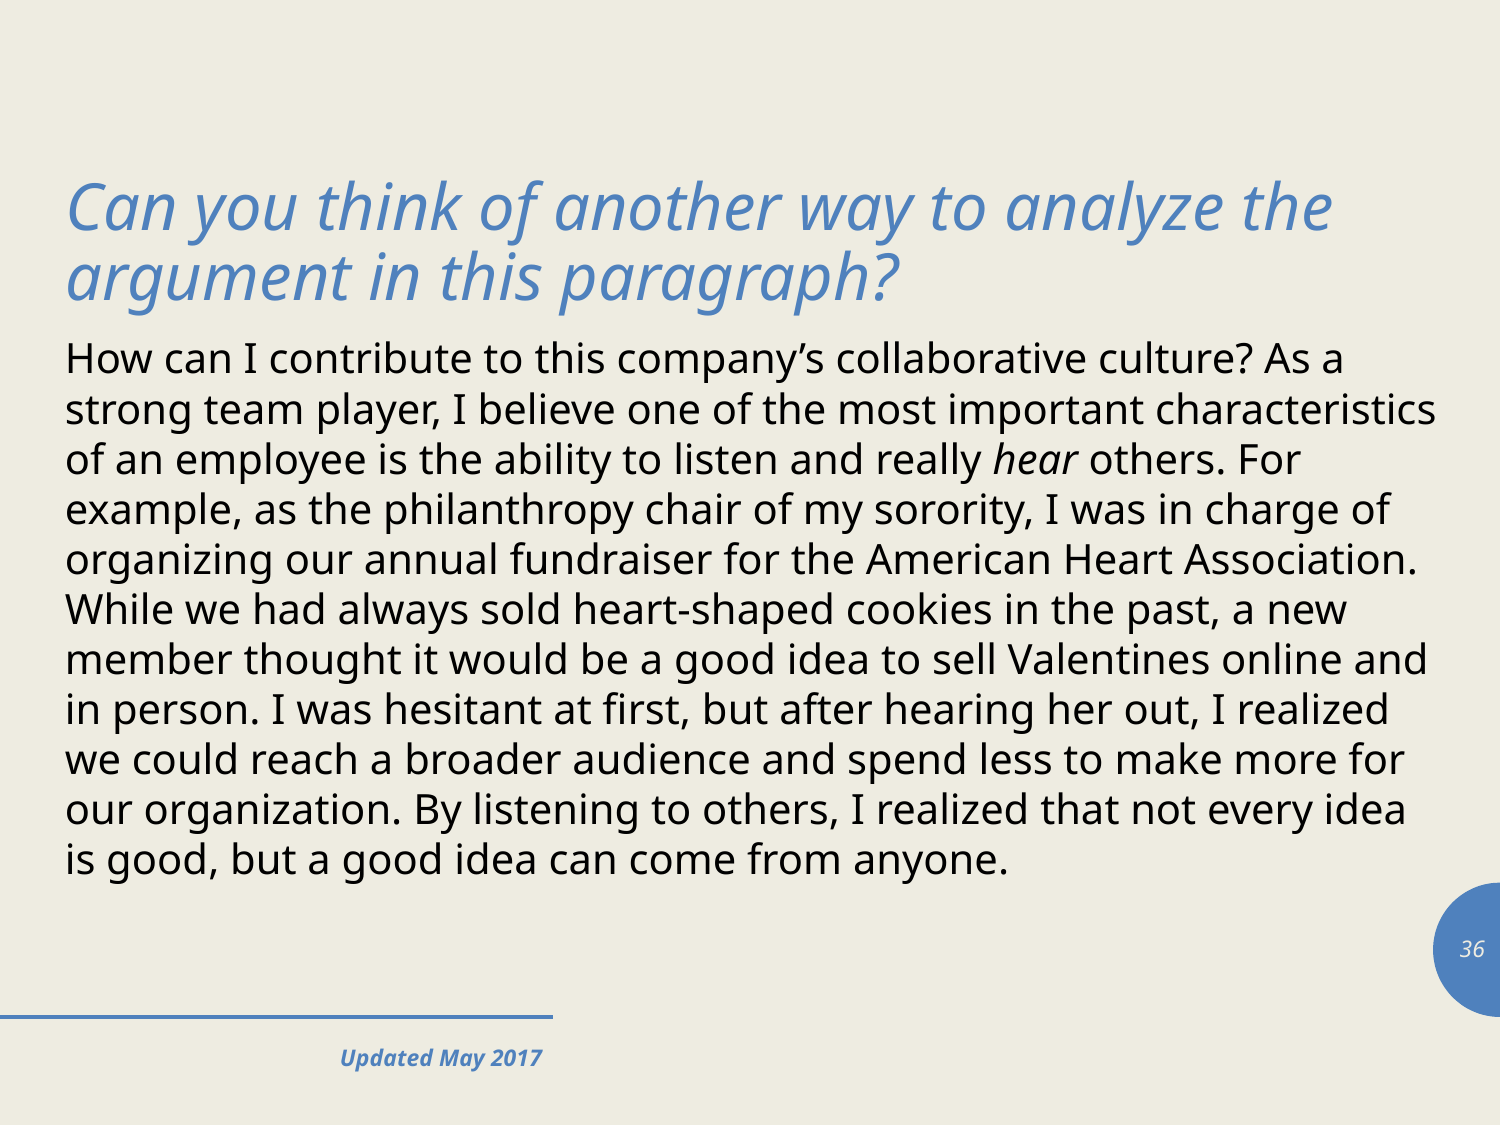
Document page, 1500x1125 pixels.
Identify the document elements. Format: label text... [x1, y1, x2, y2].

footer Updated May 2017 [93, 1035, 564, 1096]
slide_number 36 [1433, 919, 1500, 980]
text_box How can I contribute to this company’s collaborative culture? As a strong team player, I believe one of the most important characteristics of an employee is the ability to listen and really hear others. For example, as the philanthropy chair of my sorority, I was in charge of organizing our annual fundraiser for the American Heart Association. While we had always sold heart-shaped cookies in the past, a new member thought it would be a good idea to sell Valentines online and in person. I was hesitant at first, but after hearing her out, I realized we could reach a broader audience and spend less to make more for our organization. By listening to others, I realized that not every idea is good, but a good idea can come from anyone. [49, 324, 1463, 890]
title Can you think of another way to analyze the argument in this paragraph? [50, 166, 1419, 325]
